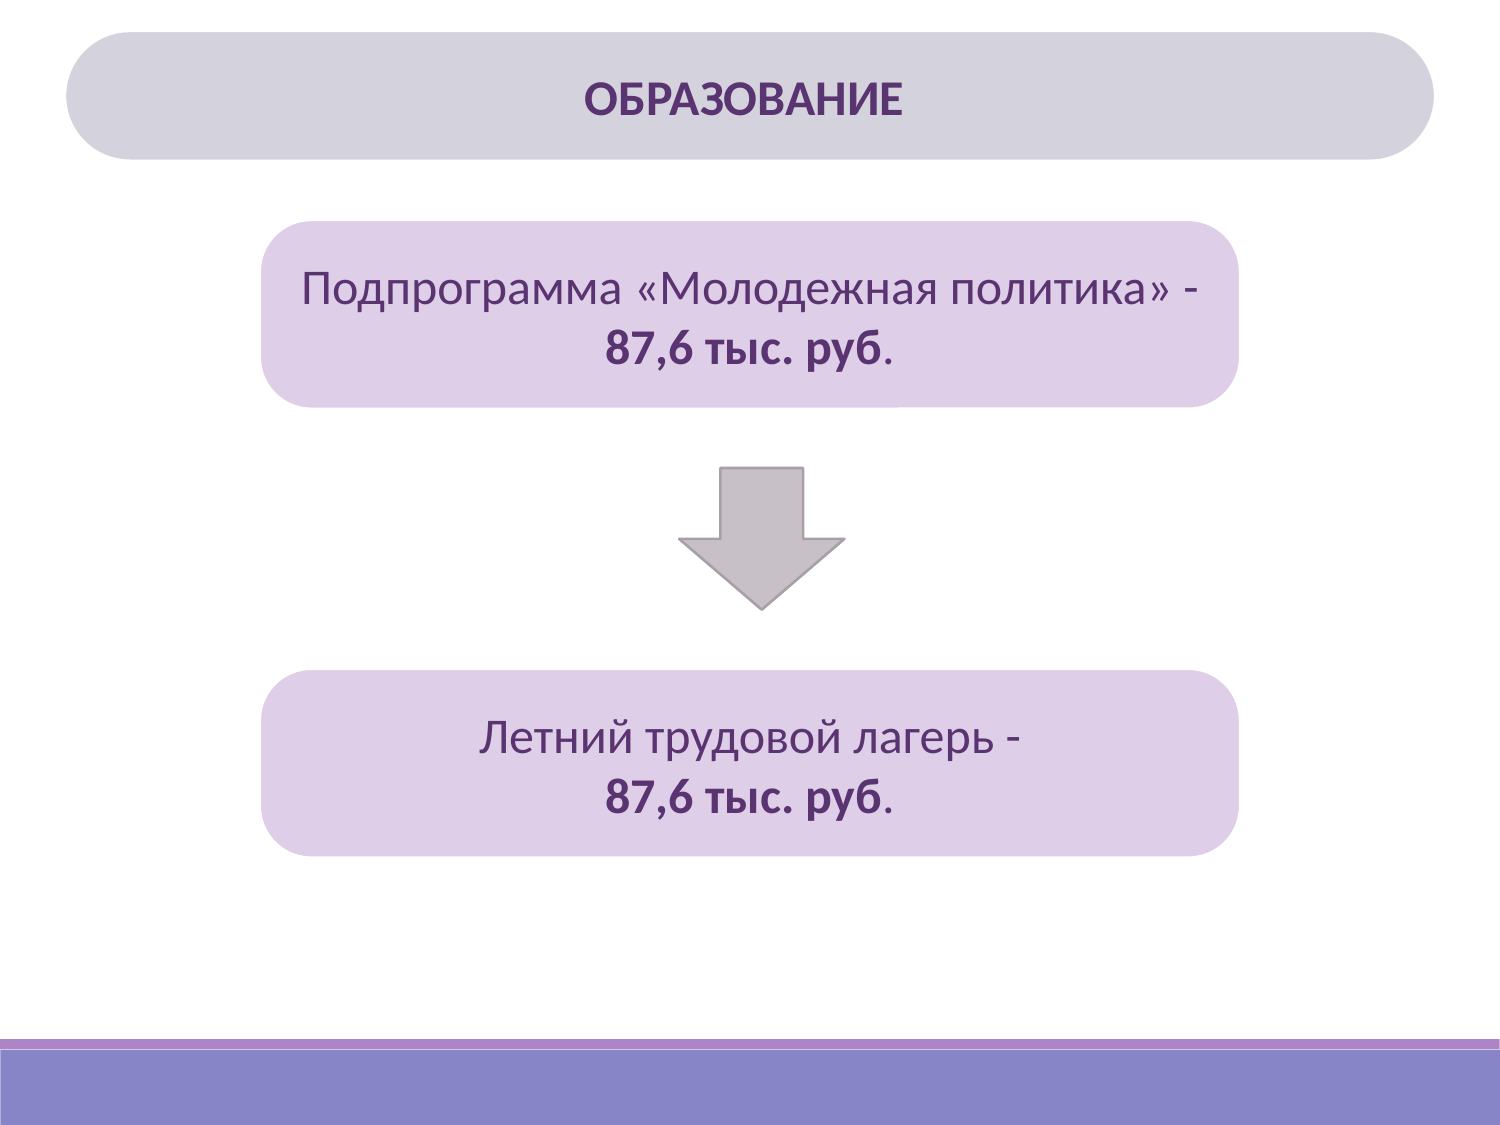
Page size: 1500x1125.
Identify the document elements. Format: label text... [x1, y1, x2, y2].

text_box [677, 466, 846, 611]
text_box Подпрограмма «Молодежная политика» - 87,6 тыс. руб. [258, 218, 1242, 411]
text_box Летний трудовой лагерь - 87,6 тыс. руб. [258, 667, 1242, 860]
text_box ОБРАЗОВАНИЕ [63, 29, 1437, 163]
